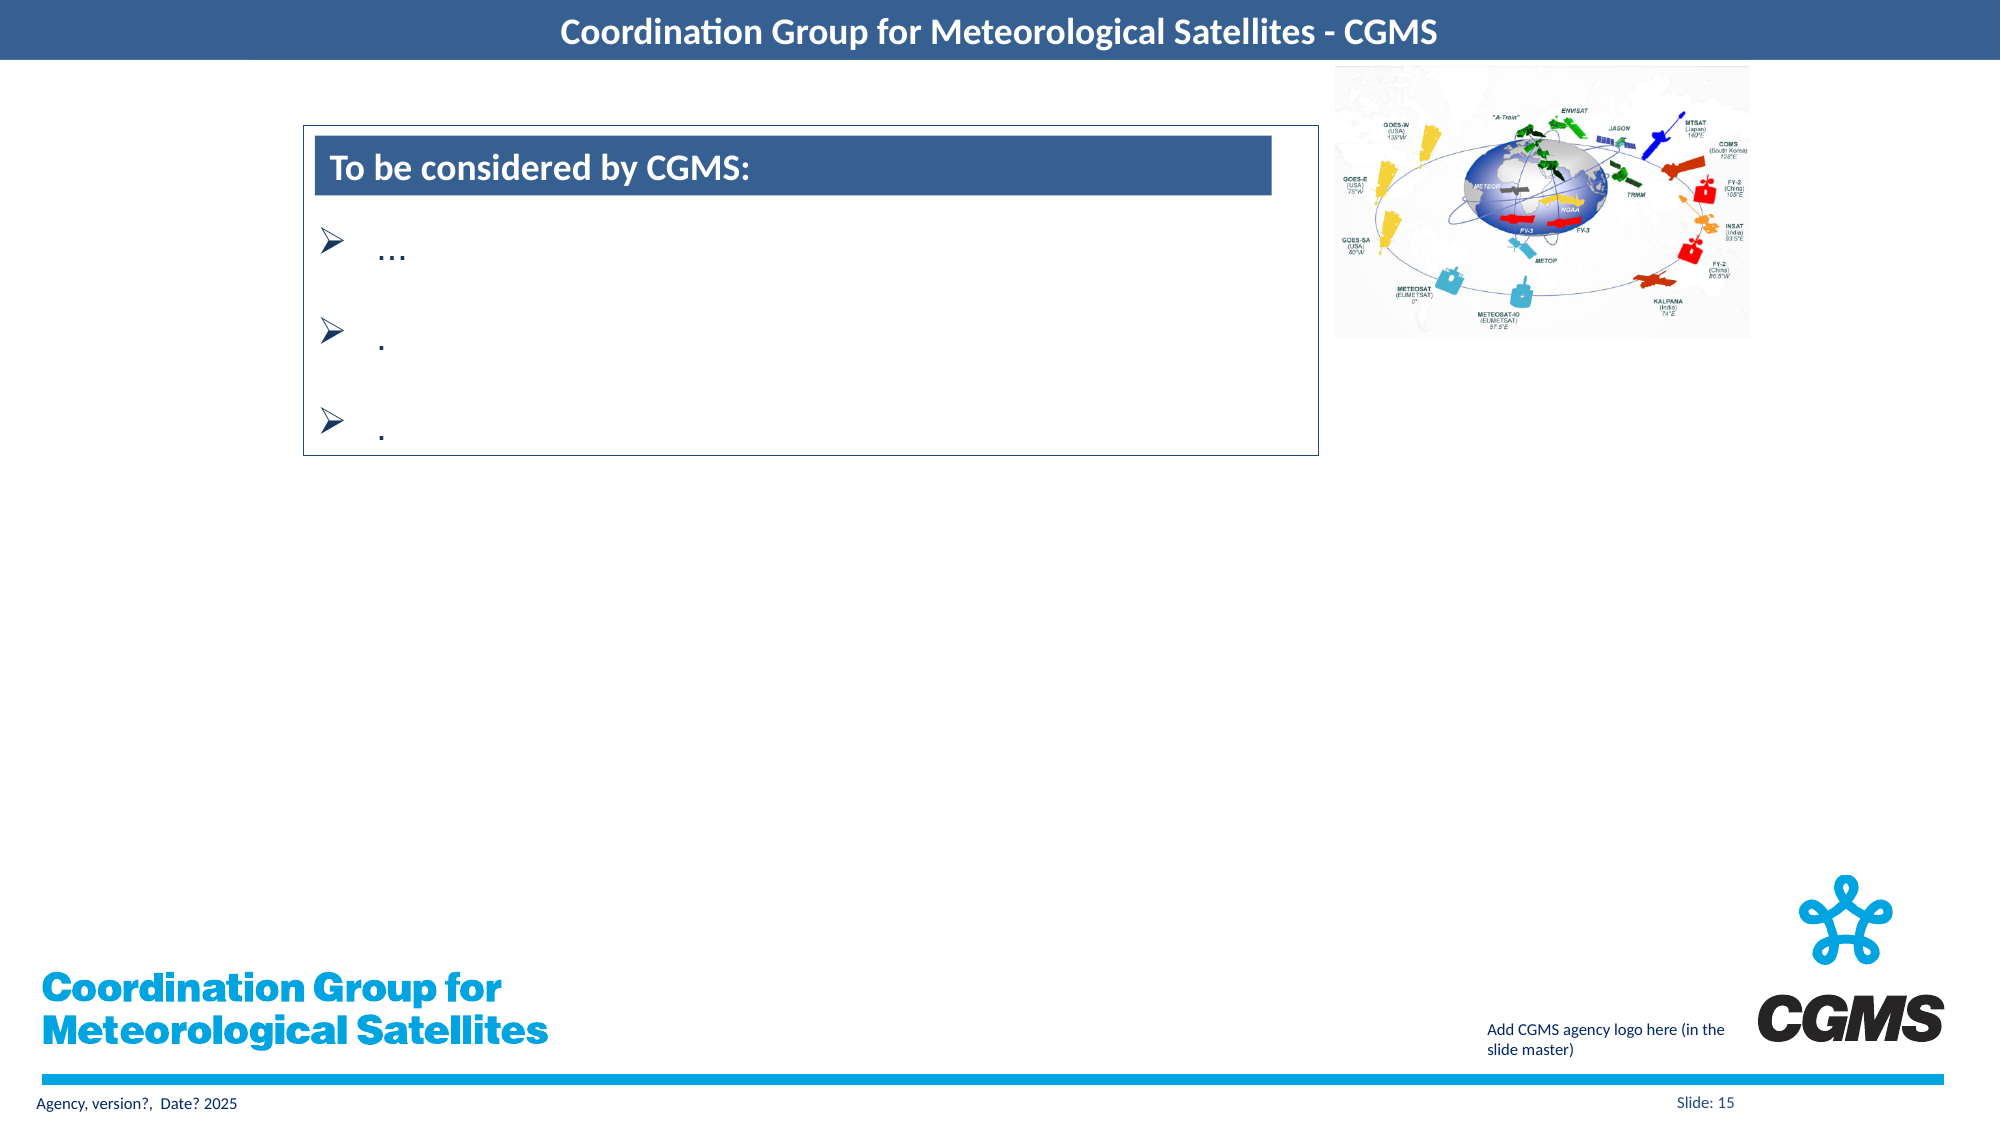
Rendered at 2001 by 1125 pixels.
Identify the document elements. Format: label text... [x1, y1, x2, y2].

picture [1335, 66, 1751, 339]
text_box Coordination Group for Meteorological Satellites - CGMS [249, 0, 1750, 60]
text_box ... . . [303, 125, 1319, 456]
slide_number Slide: 15 [1662, 1084, 1756, 1125]
text_box To be considered by CGMS: [314, 135, 1272, 196]
